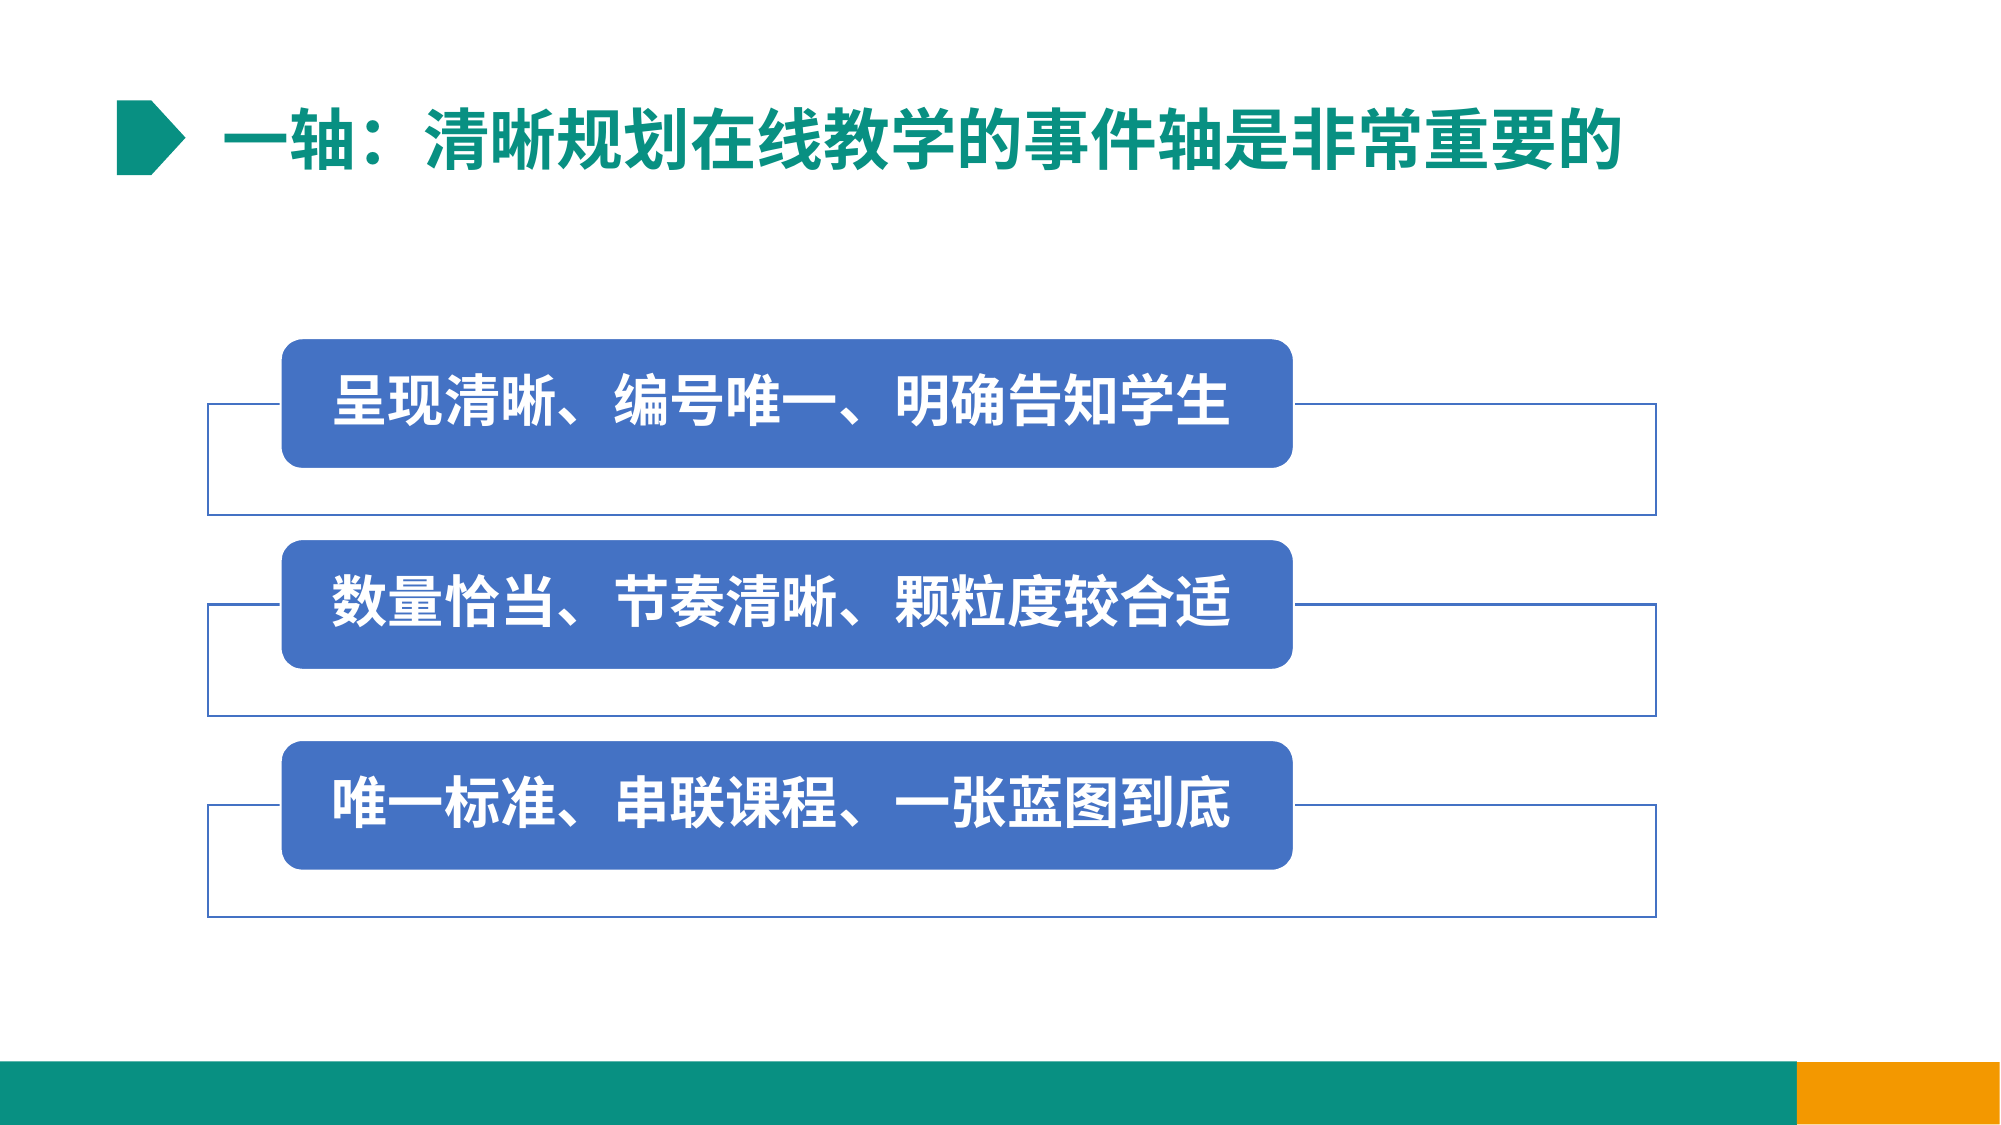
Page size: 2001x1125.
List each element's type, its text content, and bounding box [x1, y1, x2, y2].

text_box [208, 251, 1656, 1004]
text_box 一轴：清晰规划在线教学的事件轴是非常重要的 [208, 99, 1894, 187]
